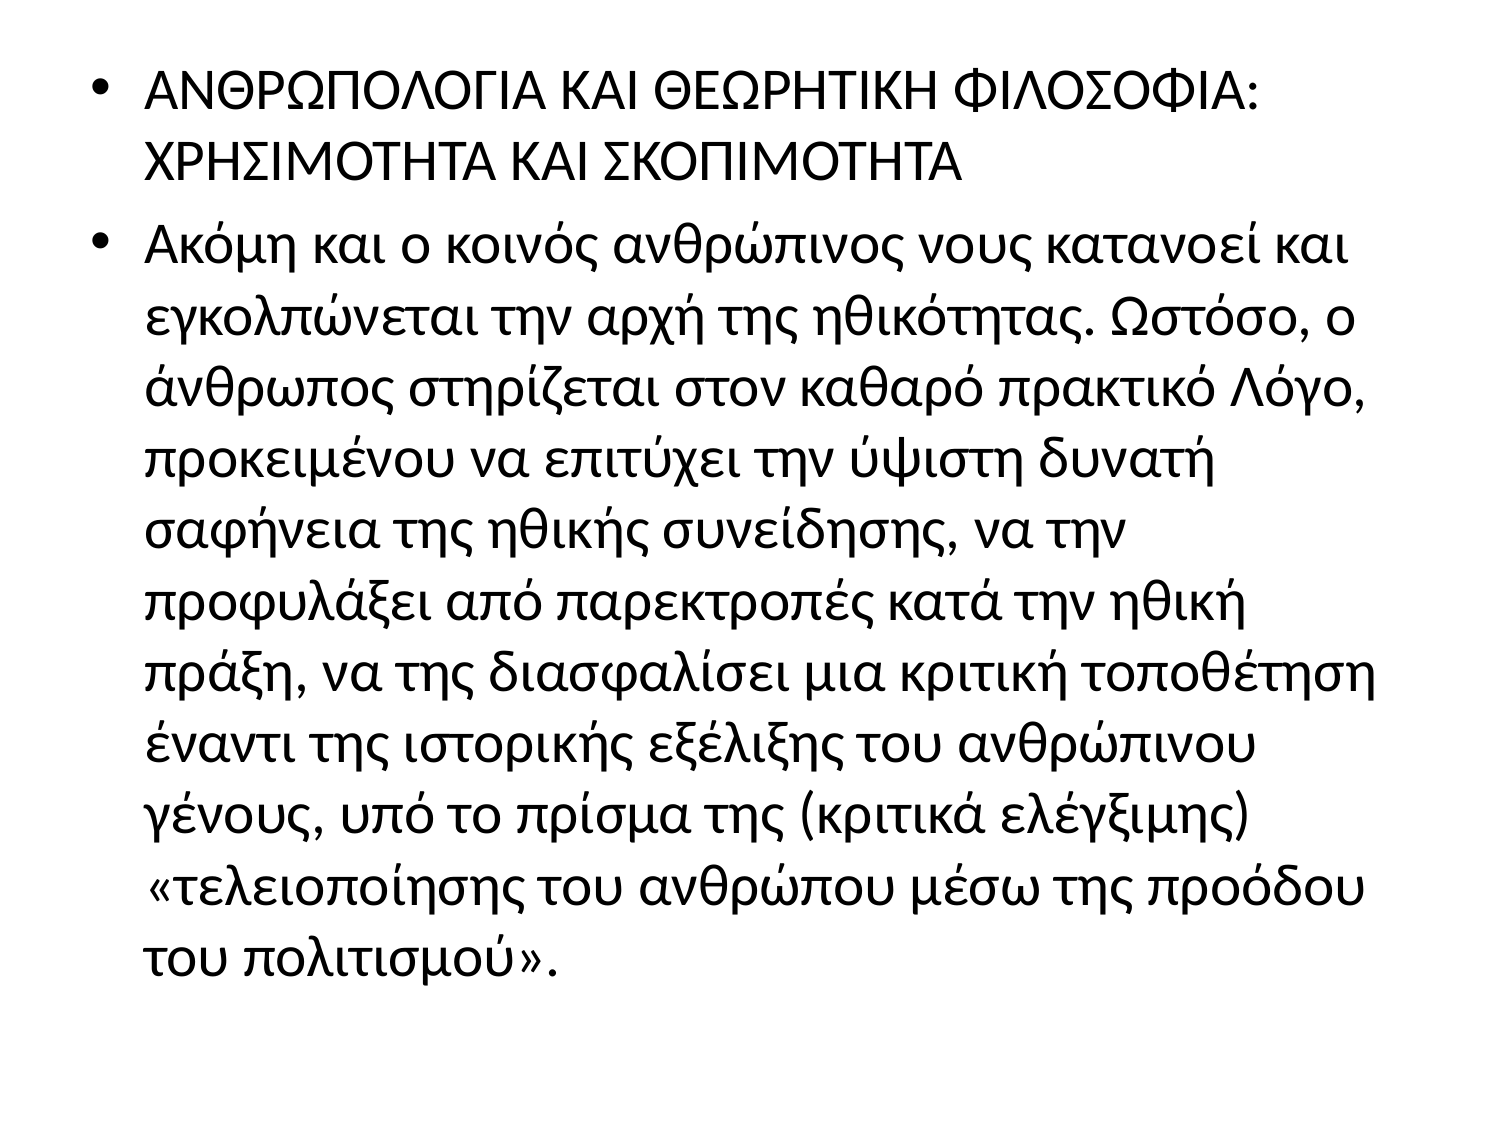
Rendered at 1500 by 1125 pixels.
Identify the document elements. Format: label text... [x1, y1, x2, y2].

list ΑΝΘΡΩΠΟΛΟΓΙΑ ΚΑΙ ΘΕΩΡΗΤΙΚΗ ΦΙΛΟΣΟΦΙΑ: ΧΡΗΣΙΜΟΤΗΤΑ ΚΑΙ ΣΚΟΠΙΜΟΤΗΤΑ Ακόμη και ο κοινός ανθρώπινος νους κατανοεί και εγκολπώνεται την αρχή της ηθικότητας. Ωστόσο, ο άνθρωπος στηρίζεται στον καθαρό πρακτικό Λόγο, προκειμένου να επιτύχει την ύψιστη δυνατή σαφήνεια της ηθικής συνείδησης, να την προφυλάξει από παρεκτροπές κατά την ηθική πράξη, να της διασφαλίσει μια κριτική τοποθέτηση έναντι της ιστορικής εξέλιξης του ανθρώπινου γένους, υπό το πρίσμα της (κριτικά ελέγξιμης) «τελειοποίησης του ανθρώπου μέσω της προόδου του πολιτισμού». [75, 42, 1425, 1005]
